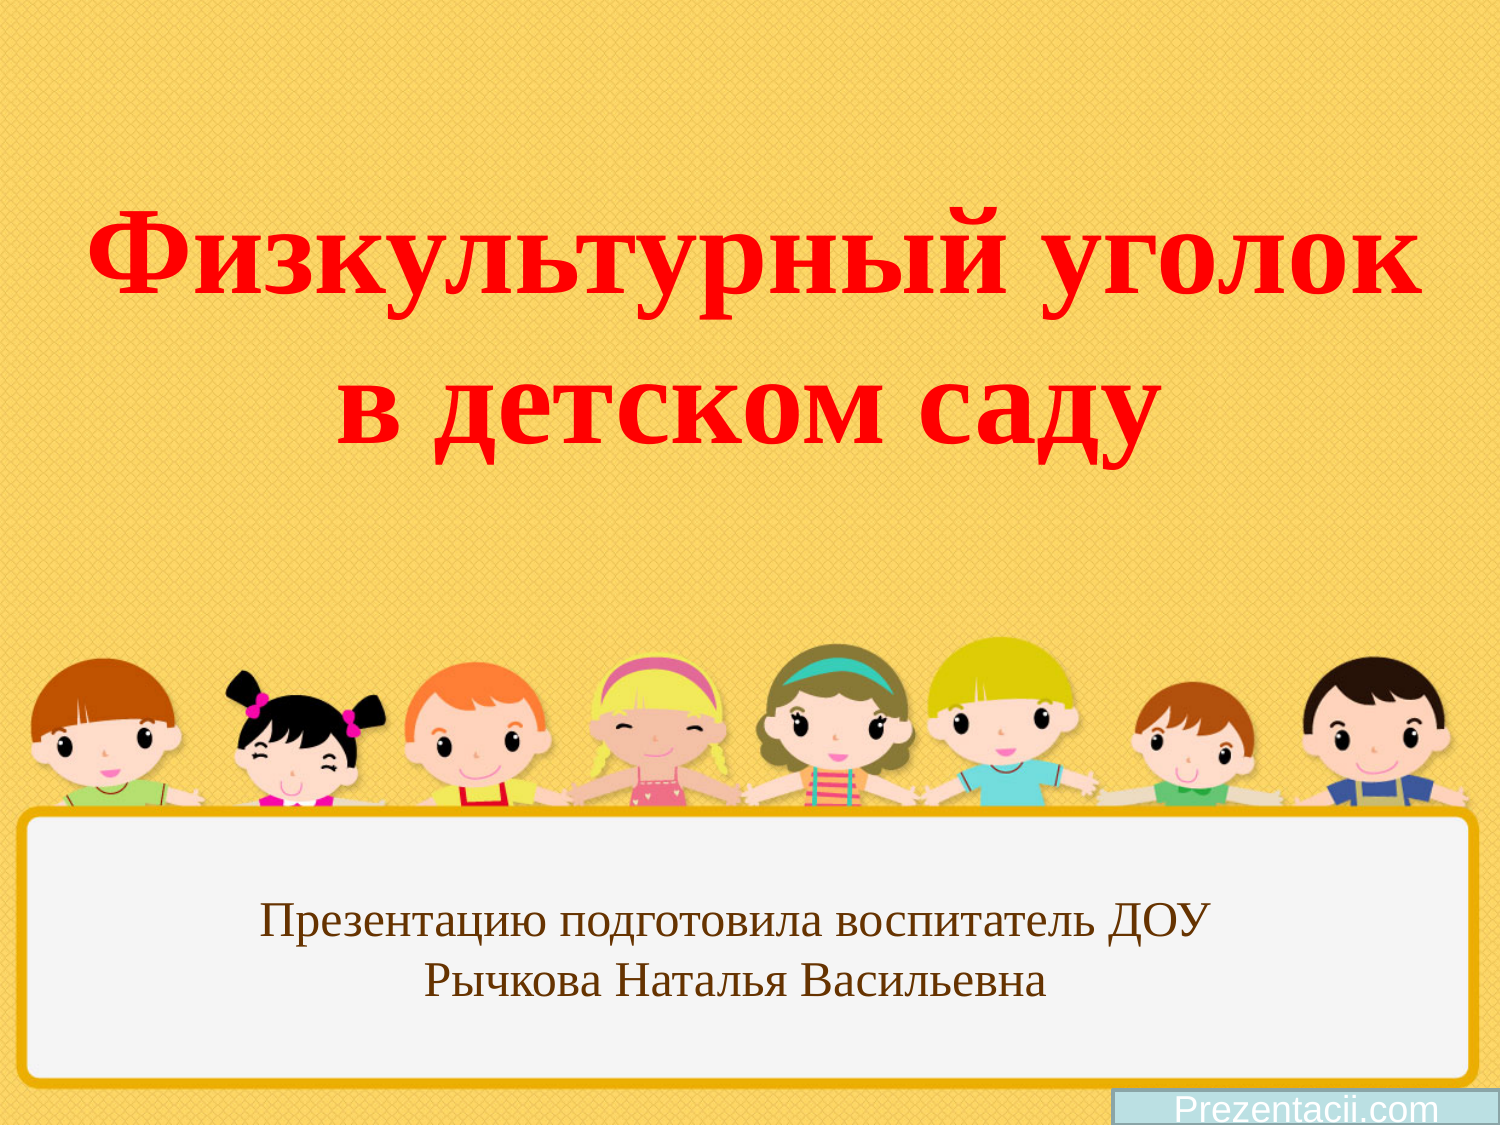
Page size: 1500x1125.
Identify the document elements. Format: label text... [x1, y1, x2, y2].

text_box Prezentacii.com [1111, 1088, 1500, 1125]
title Презентацию подготовила воспитатель ДОУ Рычкова Наталья Васильевна [0, 892, 1471, 1000]
text_box Физкультурный уголок в детском саду [70, 160, 1500, 476]
picture [0, 0, 1500, 1125]
